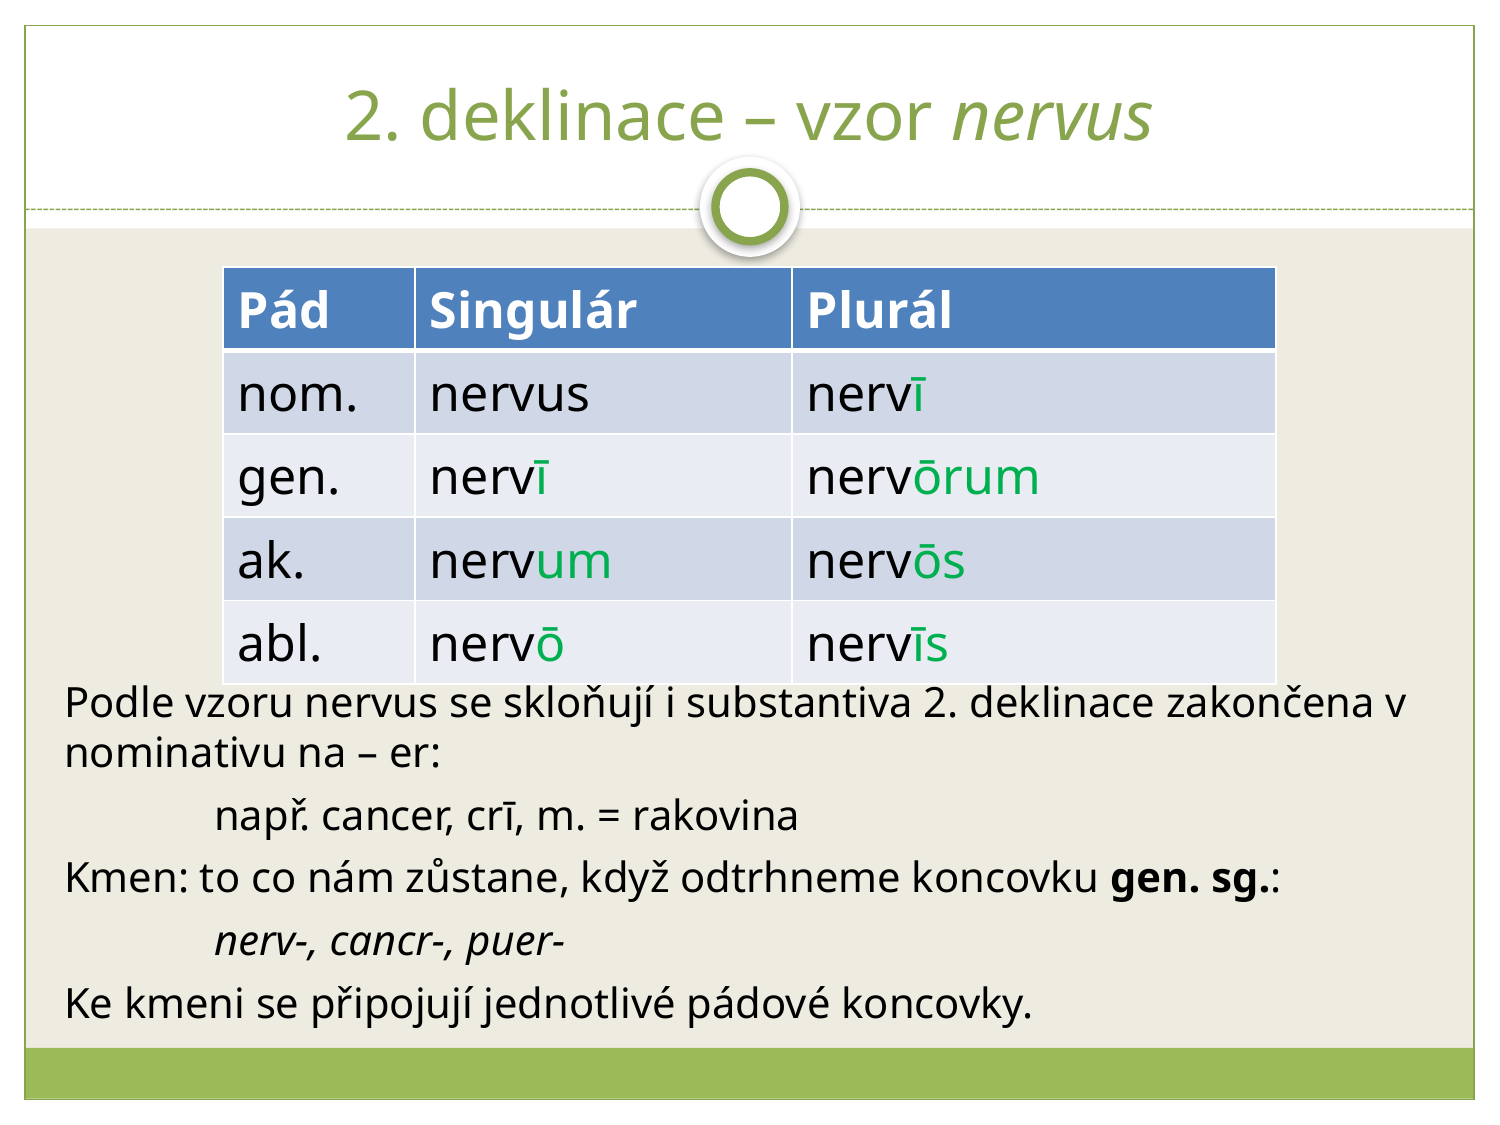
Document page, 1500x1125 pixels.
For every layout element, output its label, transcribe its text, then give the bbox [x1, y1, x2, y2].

table_cell nervī [416, 435, 791, 516]
table_cell nervōs [793, 518, 1275, 600]
table_header Plurál [793, 268, 1275, 348]
table_cell nom. [224, 353, 414, 433]
table_cell abl. [224, 601, 414, 668]
text_box Podle vzoru nervus se skloňují i substantiva 2. deklinace zakončena v nominativu na – er: např. cancer, crī, m. = rakovina Kmen: to co nám zůstane, když odtrhneme koncovku gen. sg.: nerv-, cancr-, puer- Ke kmeni se připojují jednotlivé pádové koncovky. [49, 668, 1450, 1097]
table_header Pád [224, 268, 414, 348]
table_cell nervōrum [793, 435, 1275, 516]
table_cell nervum [416, 518, 791, 600]
table_cell nervī [793, 353, 1275, 433]
table_cell ak. [224, 518, 414, 600]
table_cell nervus [416, 353, 791, 433]
table_cell nervīs [793, 601, 1275, 668]
table_cell gen. [224, 435, 414, 516]
table_header Singulár [416, 268, 791, 348]
title 2. deklinace – vzor nervus [49, 37, 1450, 162]
table_cell nervō [416, 601, 791, 668]
